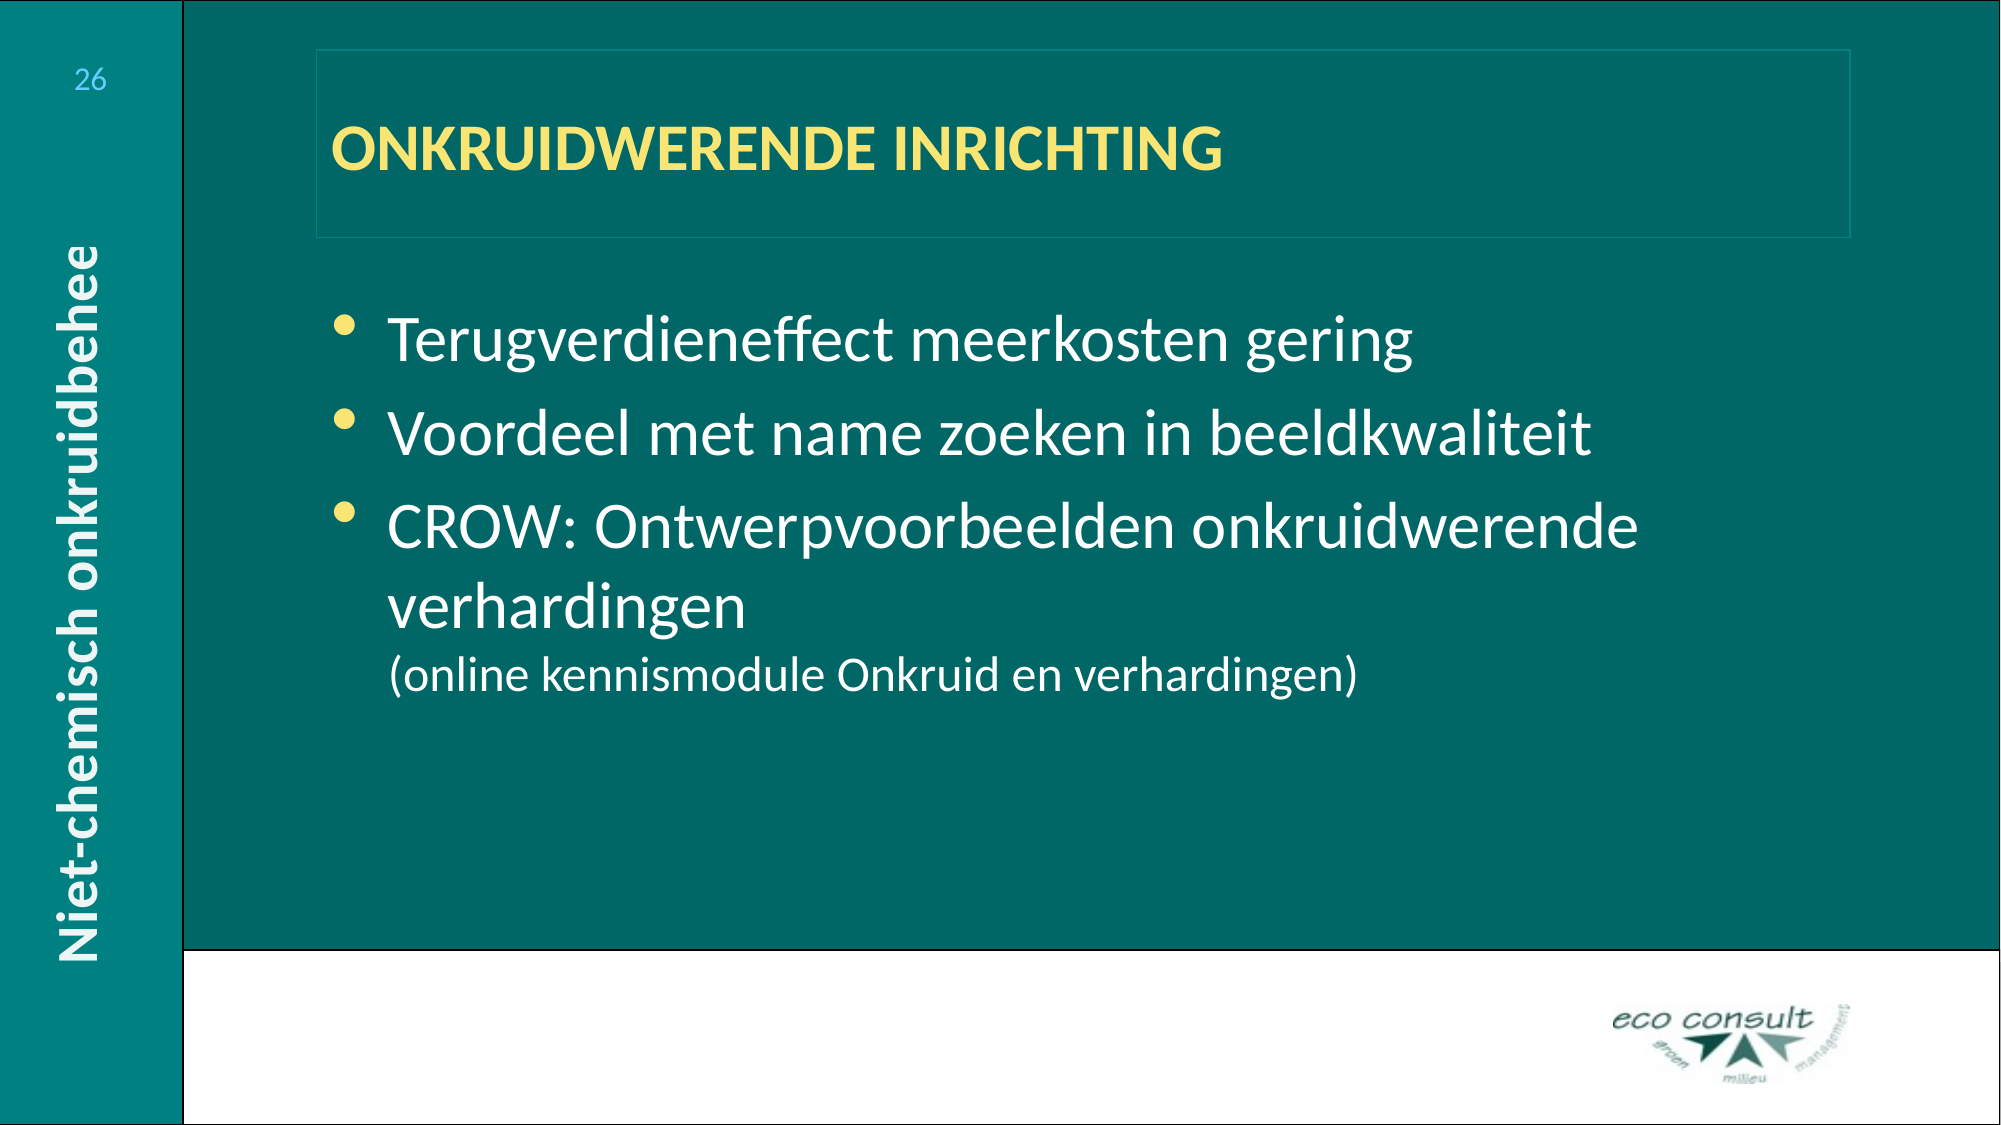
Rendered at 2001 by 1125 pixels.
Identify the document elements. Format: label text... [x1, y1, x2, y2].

title ONKRUIDWERENDE INRICHTING [316, 49, 1851, 238]
picture [1613, 1004, 1850, 1084]
list Terugverdieneffect meerkosten gering Voordeel met name zoeken in beeldkwaliteit CROW: Ontwerpvoorbeelden onkruidwerende verhardingen (online kennismodule Onkruid en verhardingen) [316, 287, 1851, 913]
